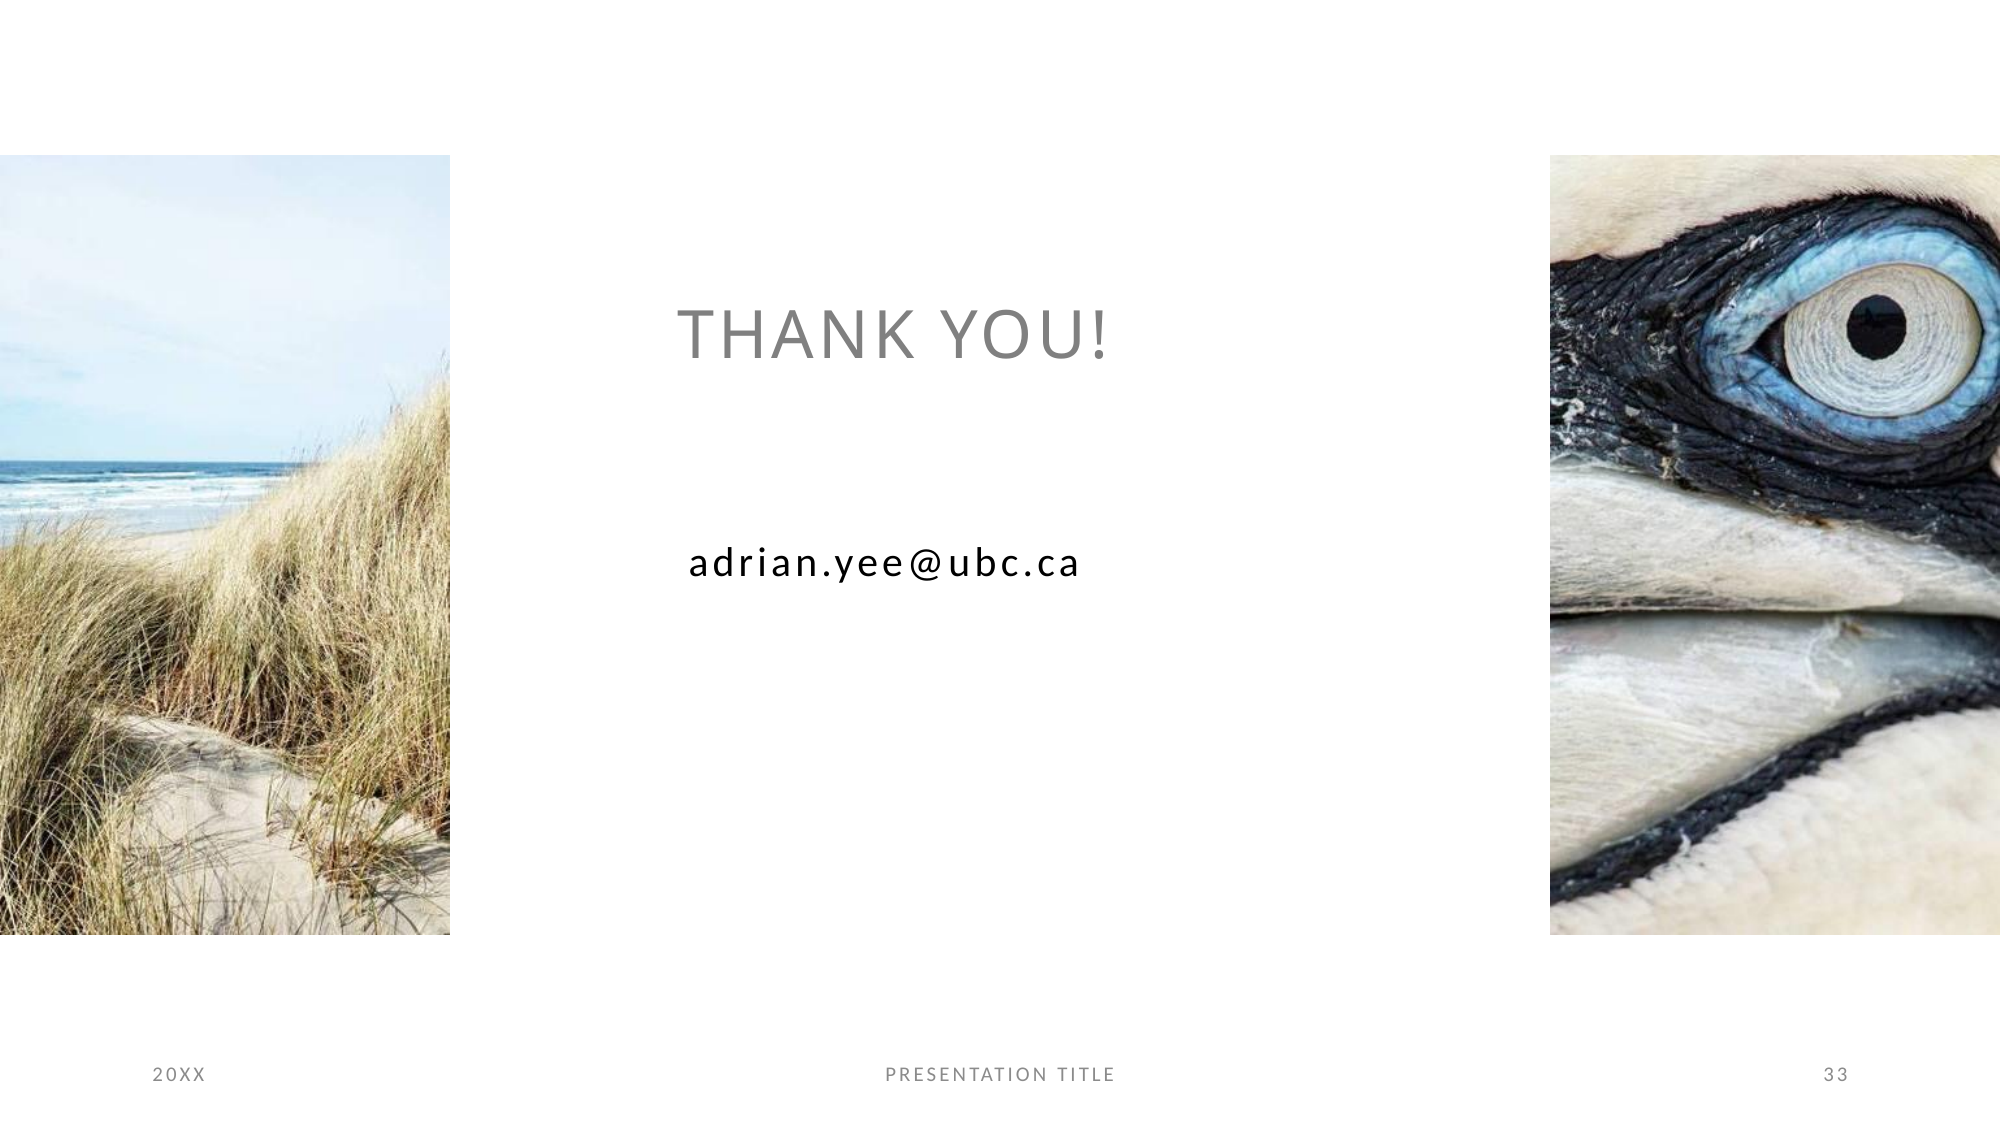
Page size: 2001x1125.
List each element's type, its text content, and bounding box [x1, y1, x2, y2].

picture [0, 155, 450, 935]
title Thank you! [662, 119, 1327, 381]
list adrian.yee@ubc.ca [673, 477, 1332, 816]
slide_number 20XX [137, 1042, 588, 1103]
footer PRESENTATION TITLE [662, 1042, 1338, 1103]
picture [1549, 155, 2000, 935]
slide_number 33 [1412, 1042, 1863, 1103]
